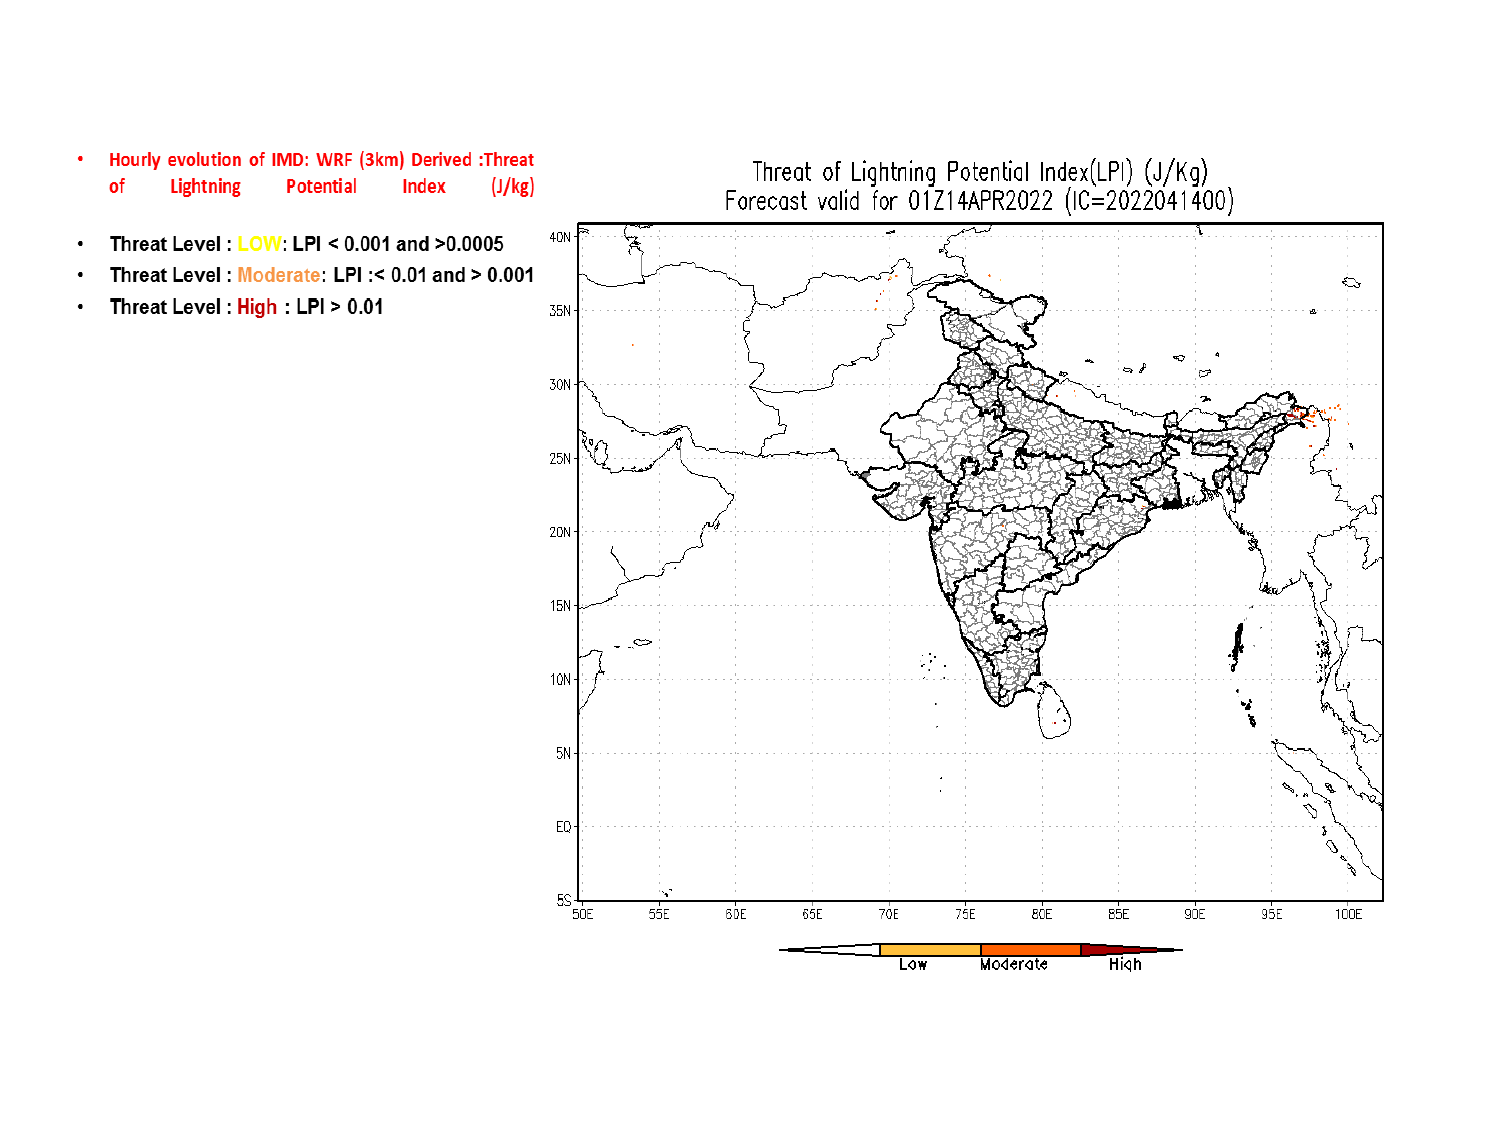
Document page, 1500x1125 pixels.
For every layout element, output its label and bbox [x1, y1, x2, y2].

picture [74, 149, 1426, 976]
